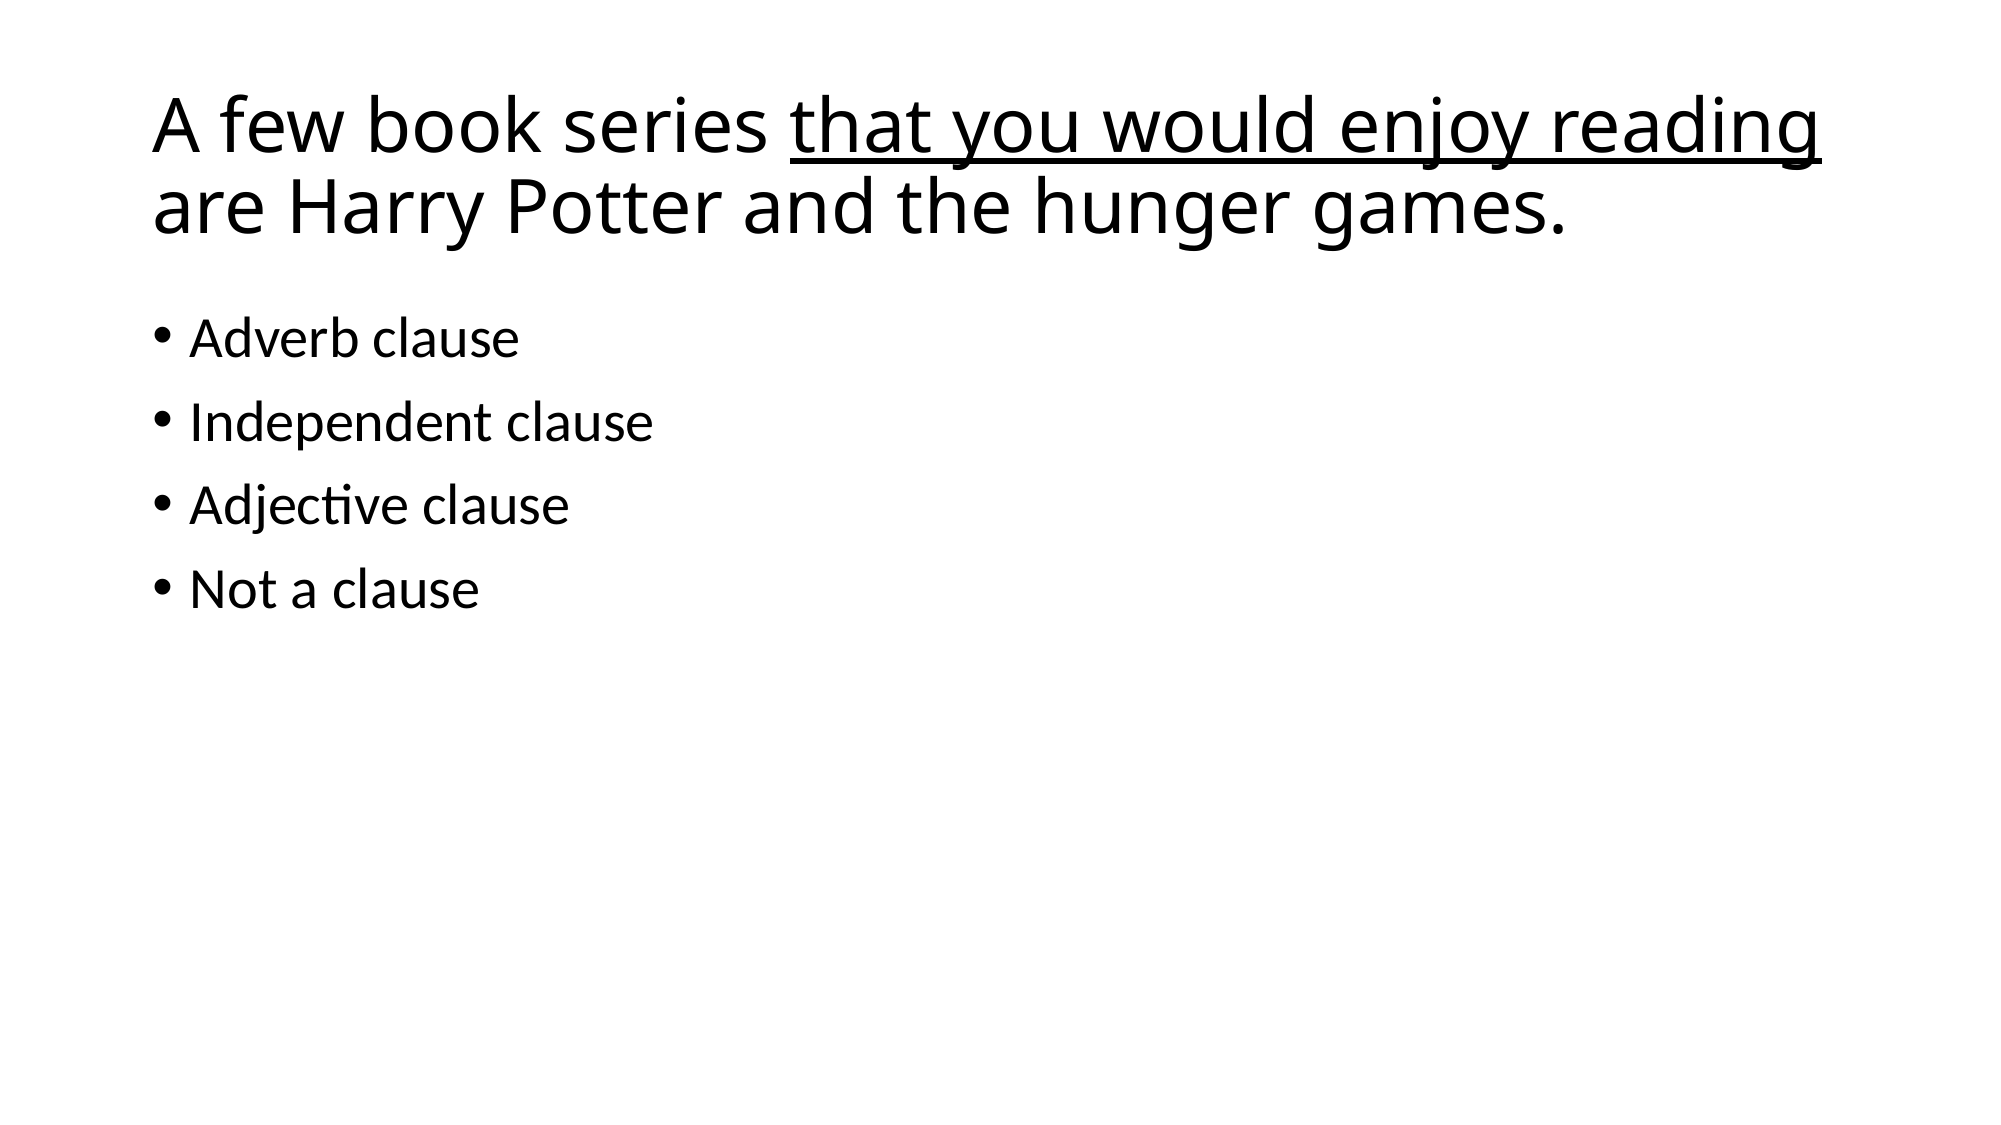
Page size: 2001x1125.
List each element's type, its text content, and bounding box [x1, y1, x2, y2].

list Adverb clause Independent clause Adjective clause Not a clause [137, 299, 1863, 1014]
title A few book series that you would enjoy reading are Harry Potter and the hunger games. [137, 59, 1863, 278]
